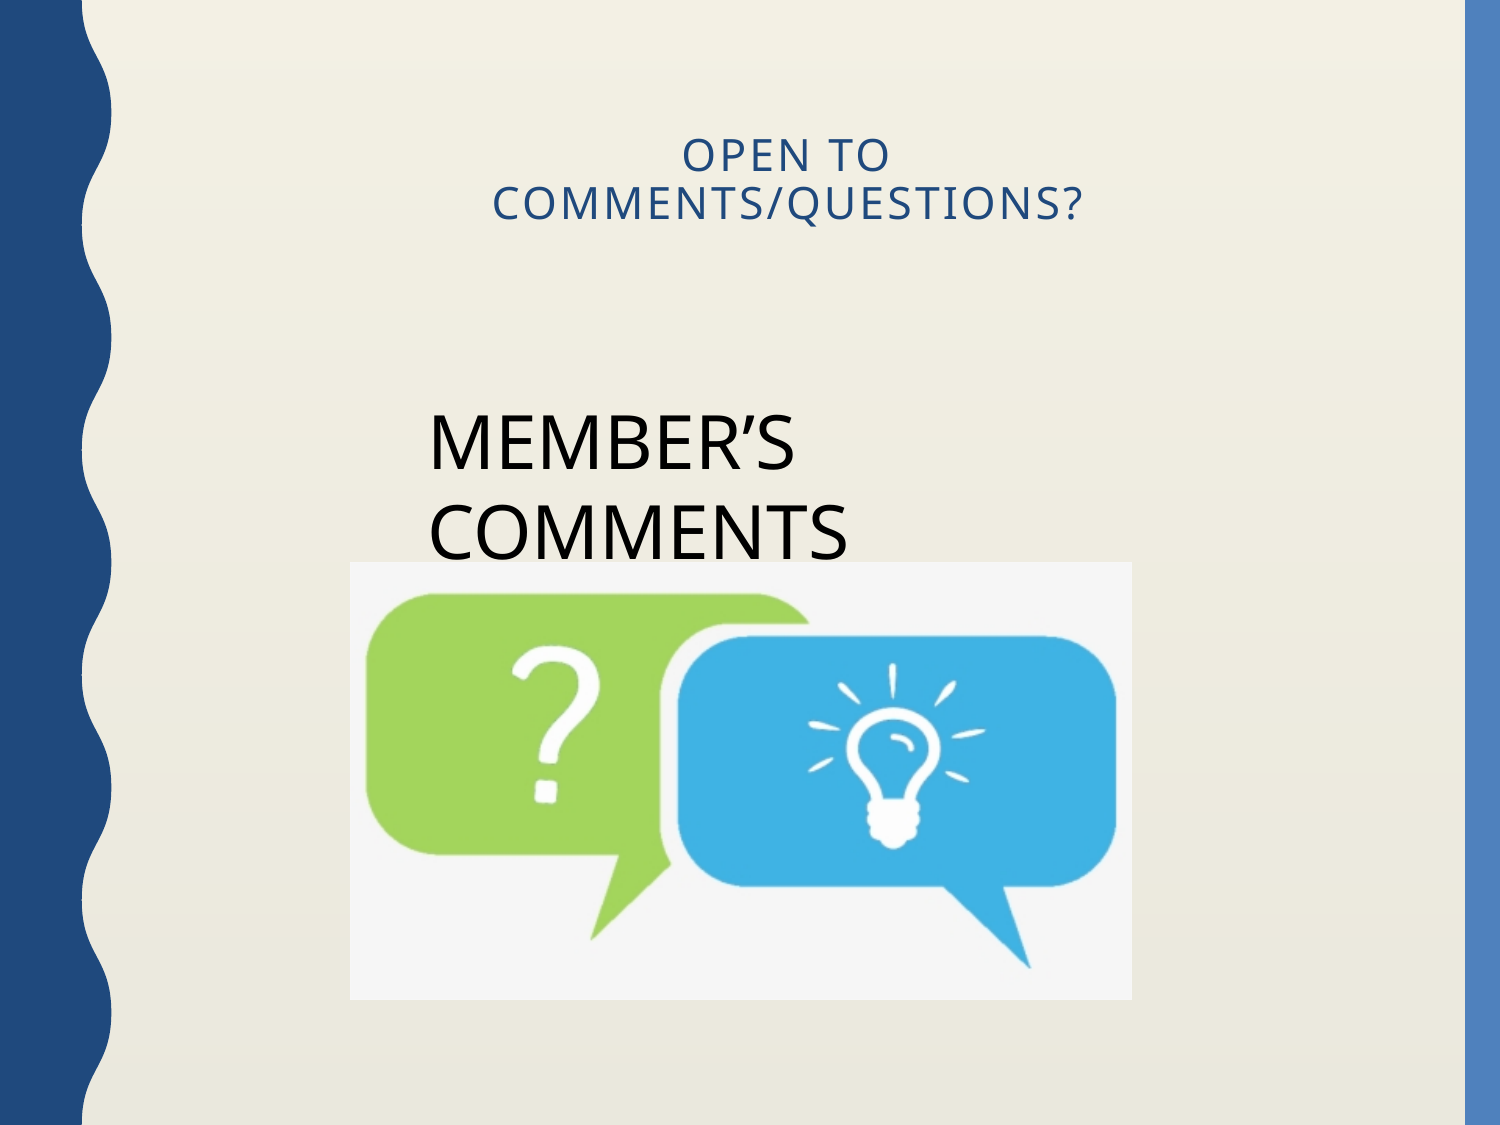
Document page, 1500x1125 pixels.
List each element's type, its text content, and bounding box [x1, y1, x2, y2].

title Open to Comments/Questions? [262, 125, 1313, 238]
text_box MEMBER’S COMMENTS [412, 387, 1125, 560]
picture [349, 562, 1132, 1001]
